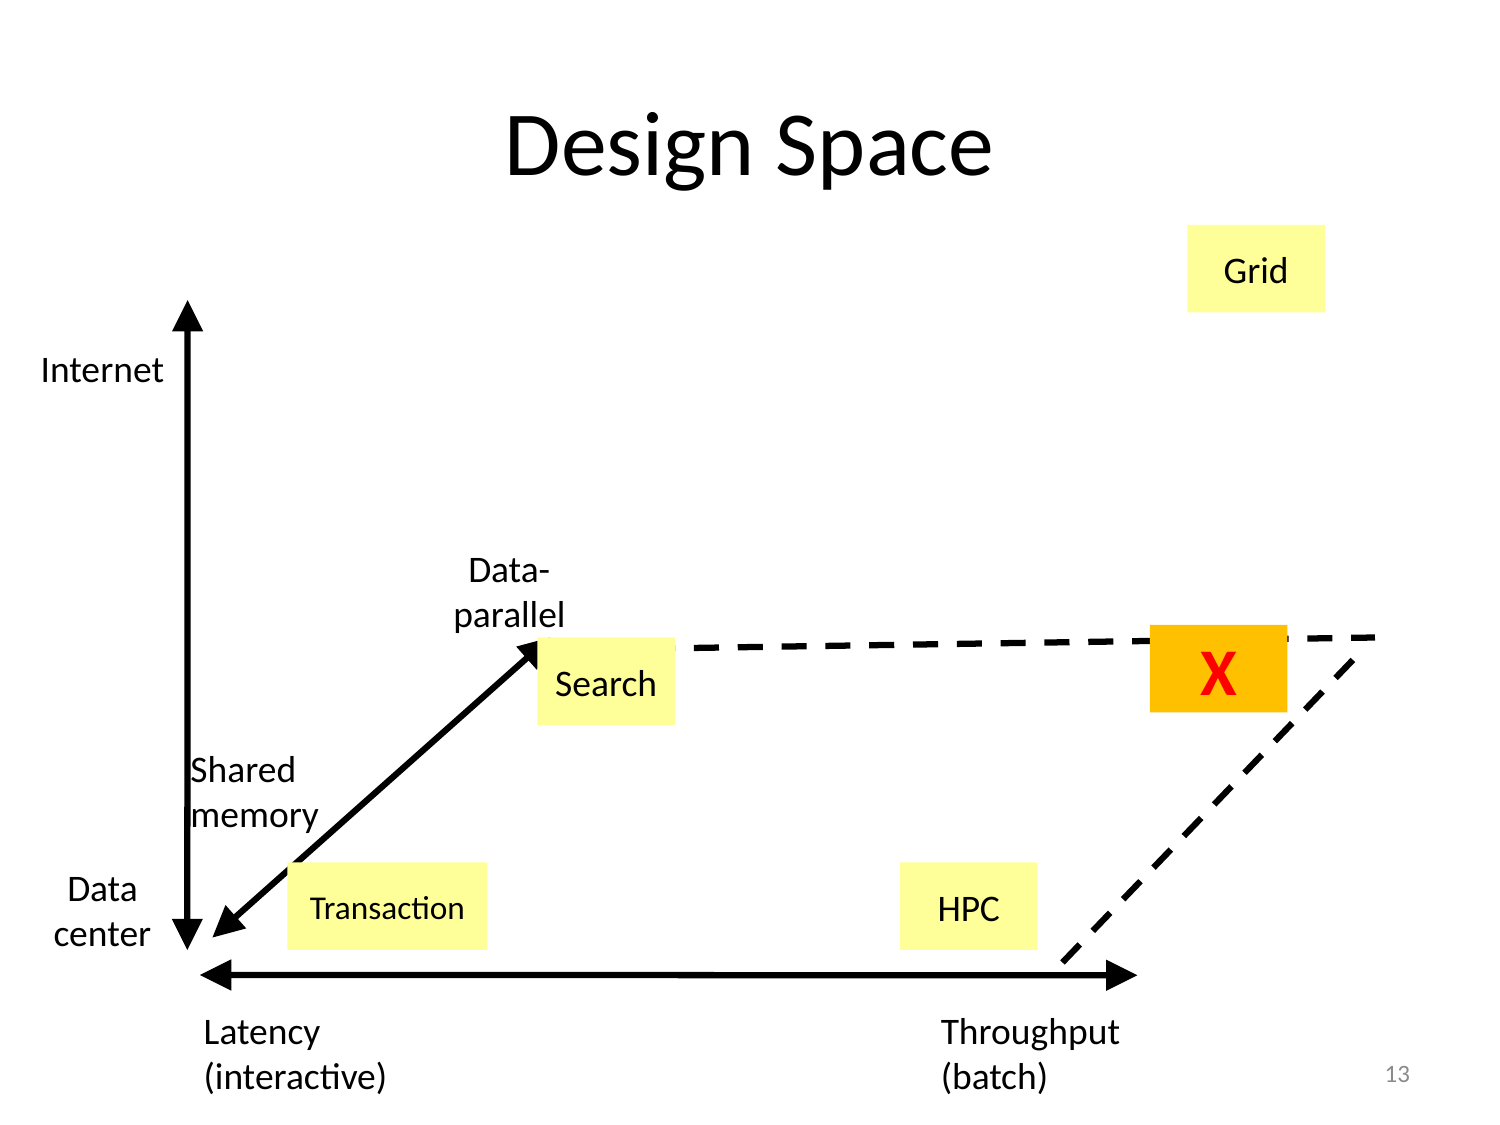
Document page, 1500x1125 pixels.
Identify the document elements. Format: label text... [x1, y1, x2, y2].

text_box HPC [898, 860, 1039, 952]
text_box Data- parallel [438, 537, 581, 635]
text_box Transaction [285, 947, 490, 952]
title Design Space [75, 45, 1425, 233]
text_box Throughput (batch) [926, 999, 1136, 1105]
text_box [212, 637, 551, 938]
text_box Shared memory [175, 737, 207, 843]
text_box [562, 637, 1376, 651]
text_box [1055, 659, 1369, 957]
text_box Grid [1185, 223, 1327, 314]
text_box Internet [25, 337, 180, 398]
text_box Latency (interactive) [189, 999, 403, 1105]
text_box X [1148, 623, 1289, 635]
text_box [438, 627, 508, 631]
text_box Search [547, 635, 677, 727]
slide_number 13 [1136, 1042, 1425, 1103]
text_box Data center [38, 856, 167, 962]
